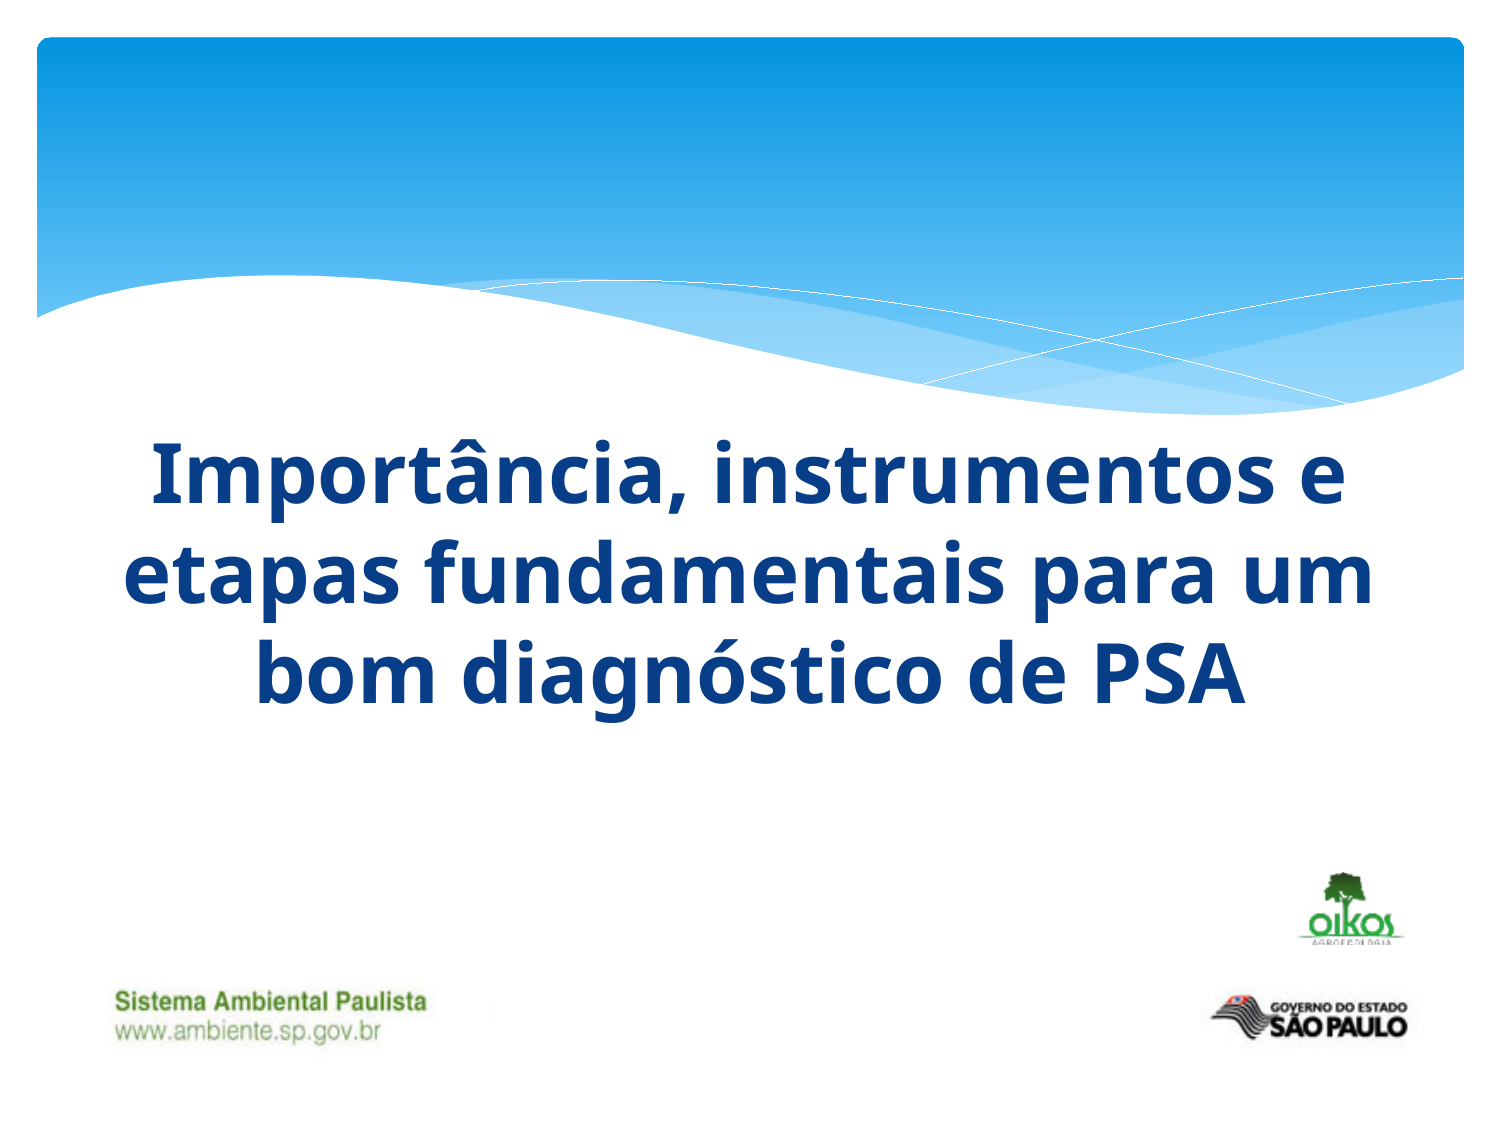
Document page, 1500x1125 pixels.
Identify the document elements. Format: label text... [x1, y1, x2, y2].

list Importância, instrumentos e etapas fundamentais para um bom diagnóstico de PSA [75, 261, 1425, 1005]
title [75, 55, 1425, 261]
picture [82, 872, 1447, 1065]
